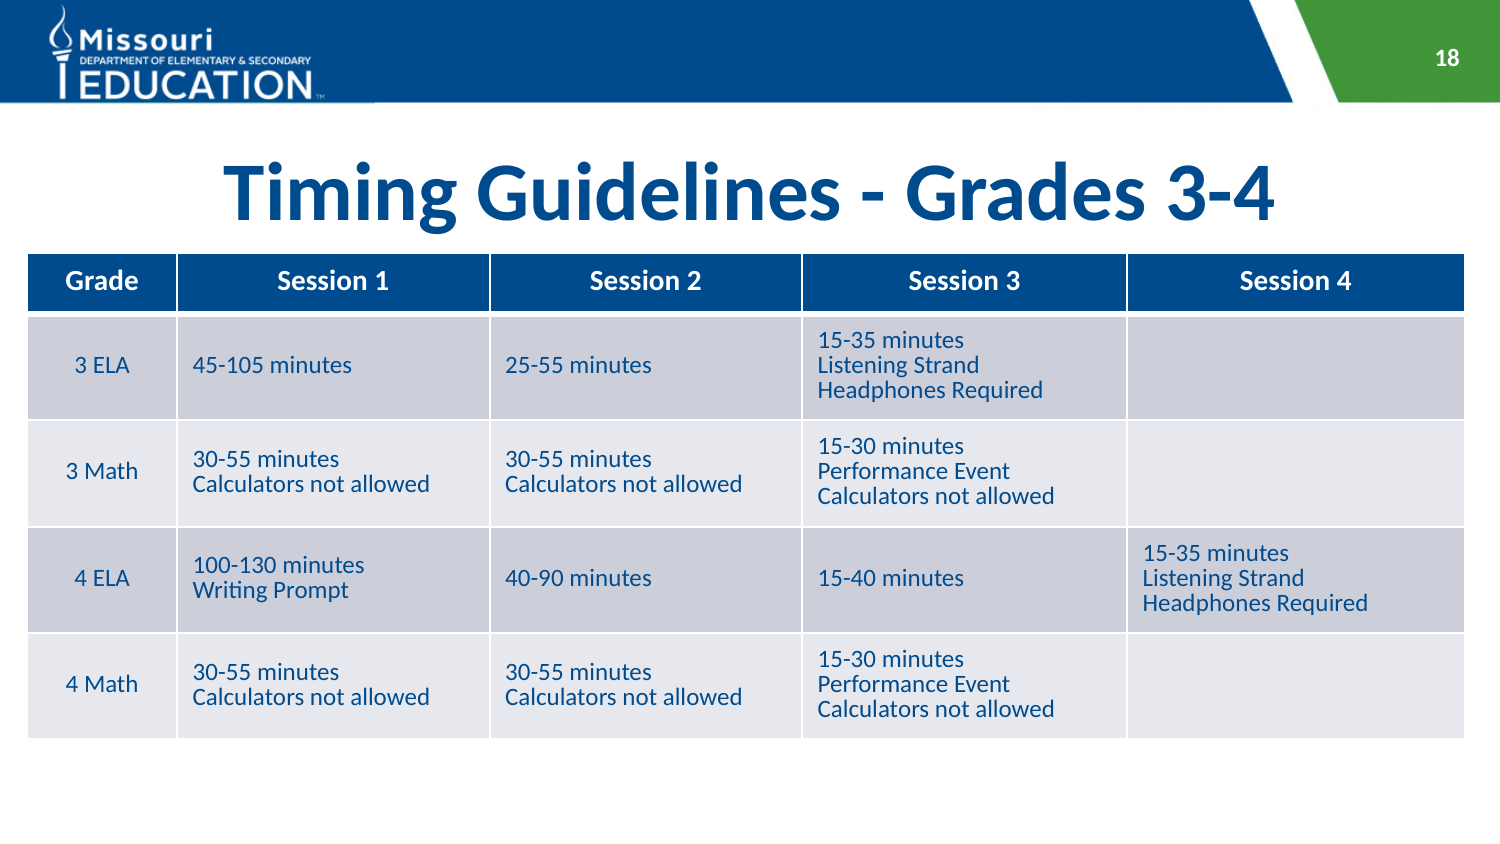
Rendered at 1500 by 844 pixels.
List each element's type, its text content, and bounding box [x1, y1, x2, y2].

table_header Grade [28, 254, 176, 311]
table_cell [1128, 317, 1464, 419]
table_header Session 2 [491, 254, 801, 311]
table_cell [1128, 421, 1464, 526]
table_cell 30-55 minutes Calculators not allowed [178, 634, 489, 738]
table_header Session 3 [803, 254, 1126, 311]
table_cell 15-40 minutes [803, 528, 1126, 632]
table_cell 30-55 minutes Calculators not allowed [178, 421, 489, 526]
table_cell 15-30 minutes Performance Event Calculators not allowed [803, 634, 1126, 738]
table_cell 100-130 minutes Writing Prompt [178, 528, 489, 632]
table_cell 4 ELA [28, 528, 176, 632]
table_cell 4 Math [28, 634, 176, 738]
table_cell 3 ELA [28, 317, 176, 419]
table_cell 30-55 minutes Calculators not allowed [491, 634, 801, 738]
table_header Session 4 [1128, 254, 1464, 311]
table_cell 40-90 minutes [491, 528, 801, 632]
table_cell 15-35 minutes Listening Strand Headphones Required [1128, 528, 1464, 632]
table_header Session 1 [178, 254, 489, 311]
table_cell 25-55 minutes [491, 317, 801, 419]
slide_number 18 [1350, 34, 1475, 80]
table_cell [1128, 634, 1464, 738]
table_cell 15-35 minutes Listening Strand Headphones Required [803, 317, 1126, 419]
table_cell 3 Math [28, 421, 176, 526]
title Timing Guidelines - Grades 3-4 [24, 121, 1475, 254]
table_cell 30-55 minutes Calculators not allowed [491, 421, 801, 526]
picture [0, 0, 1500, 844]
table_cell 15-30 minutes Performance Event Calculators not allowed [803, 421, 1126, 526]
table_cell 45-105 minutes [178, 317, 489, 419]
